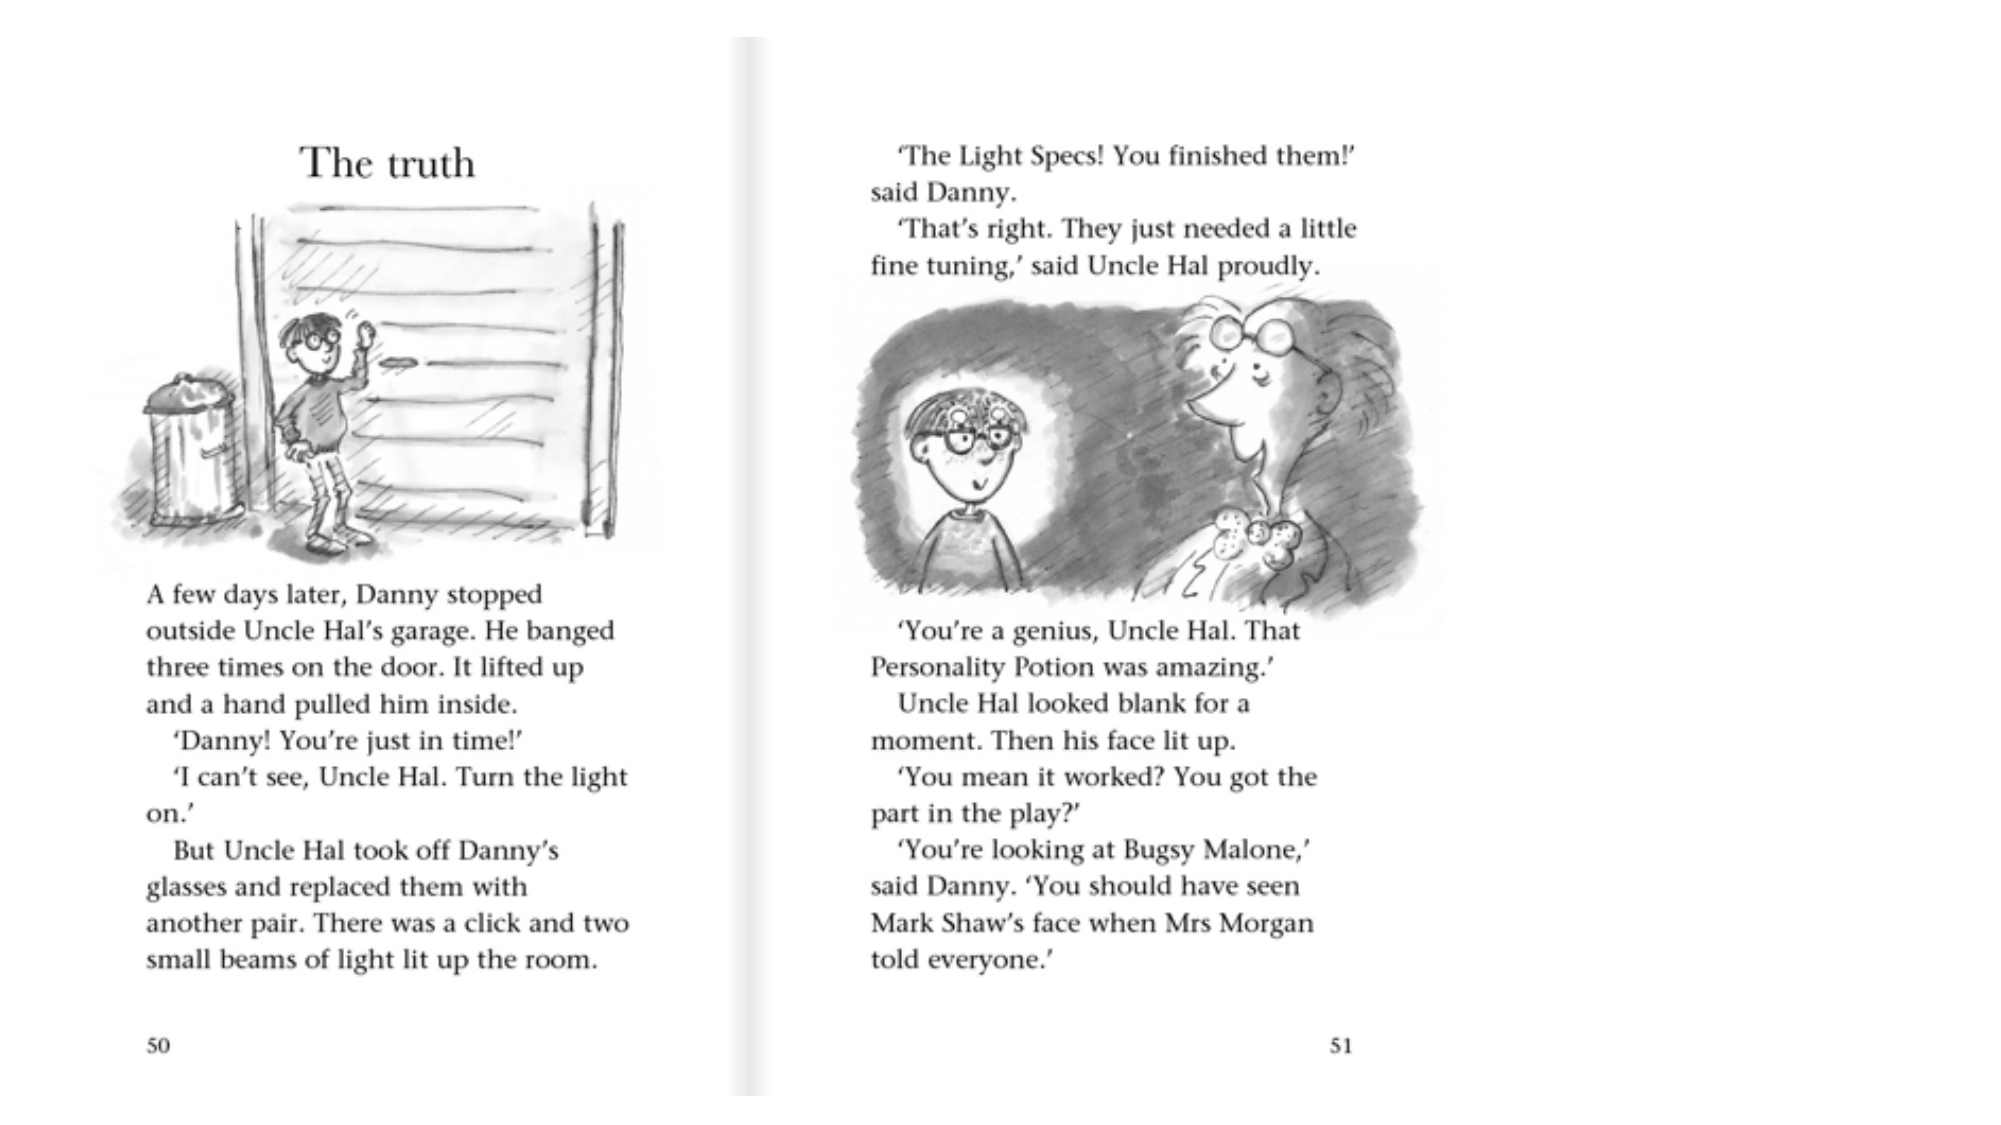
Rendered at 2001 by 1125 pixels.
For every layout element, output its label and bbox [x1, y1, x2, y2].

picture [49, 37, 1458, 1096]
